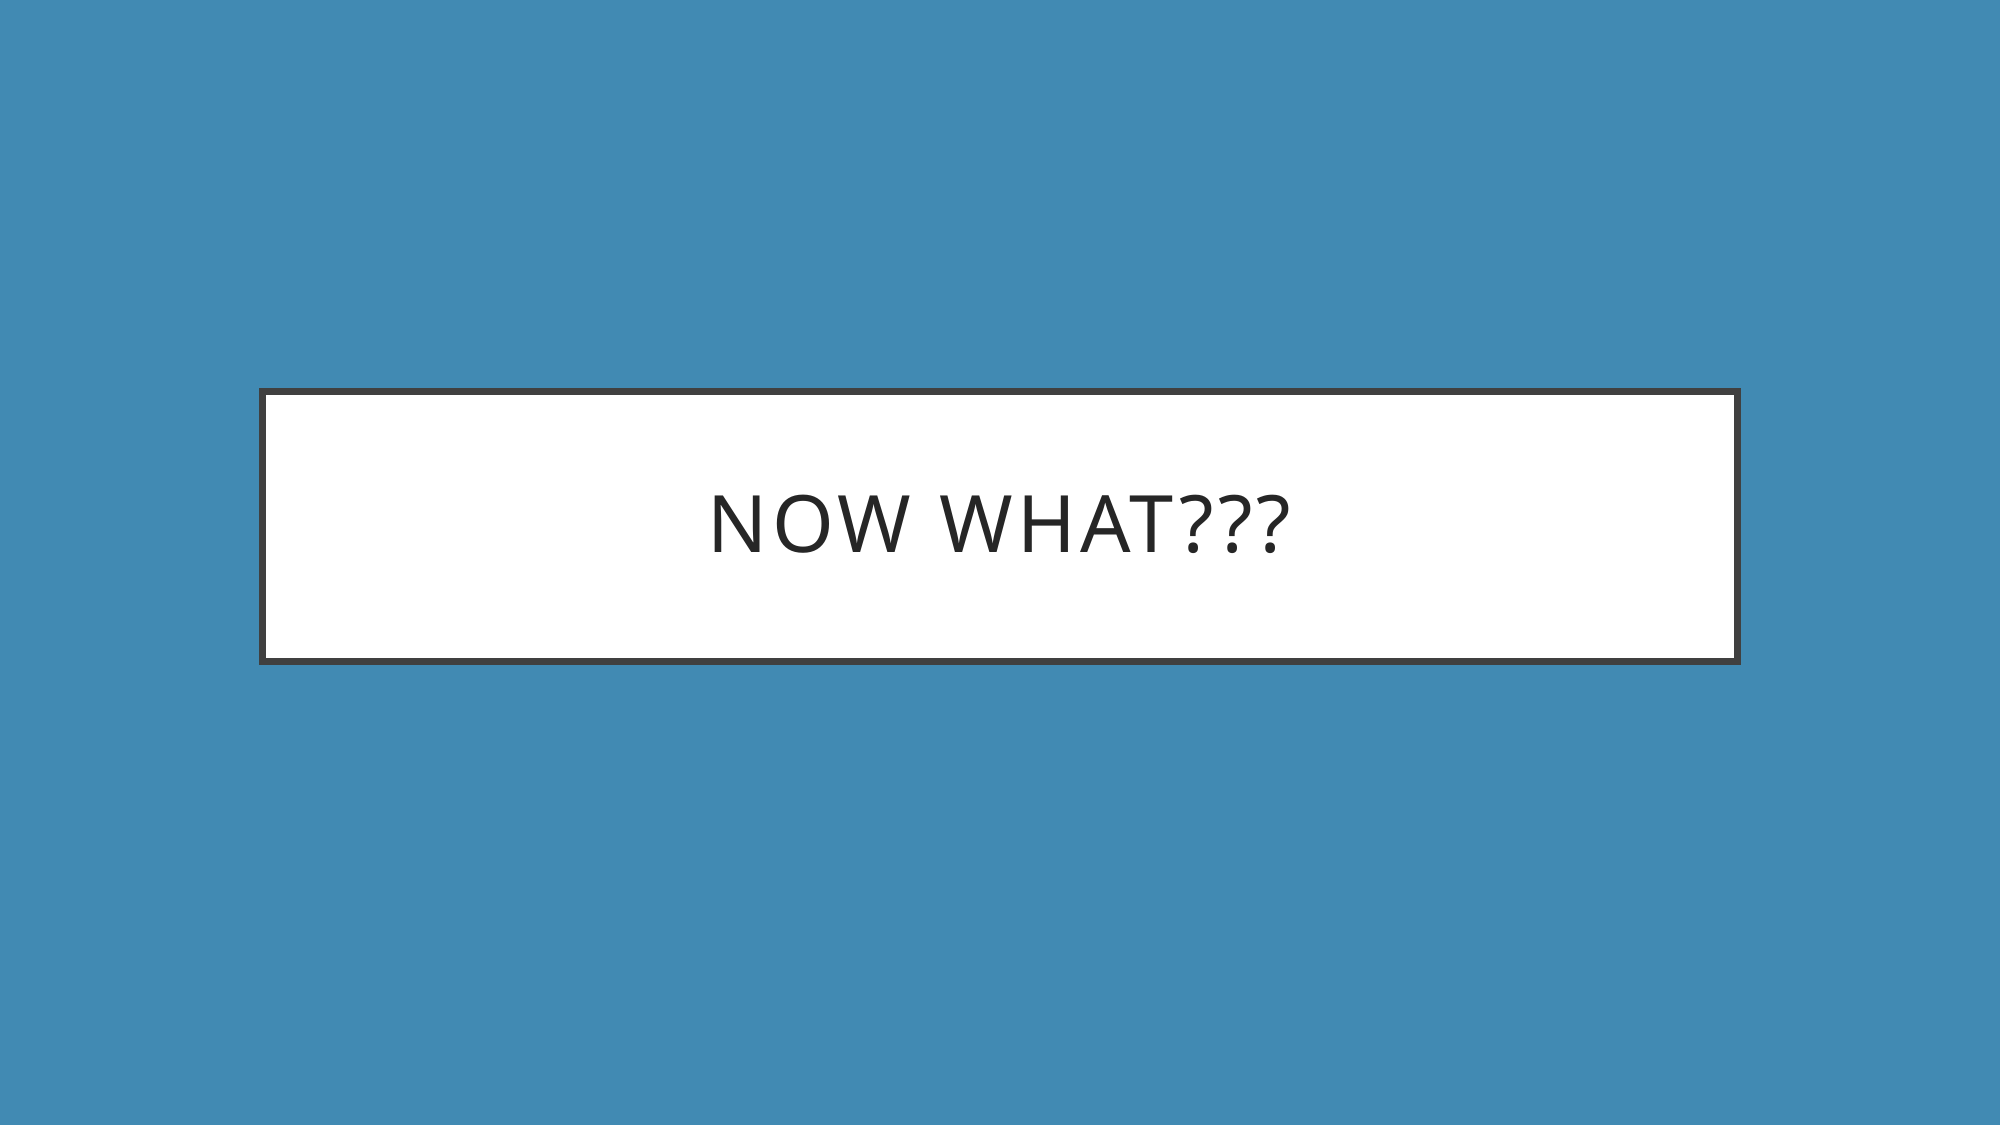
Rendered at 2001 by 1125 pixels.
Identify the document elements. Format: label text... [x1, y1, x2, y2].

title Now what??? [259, 388, 1741, 665]
